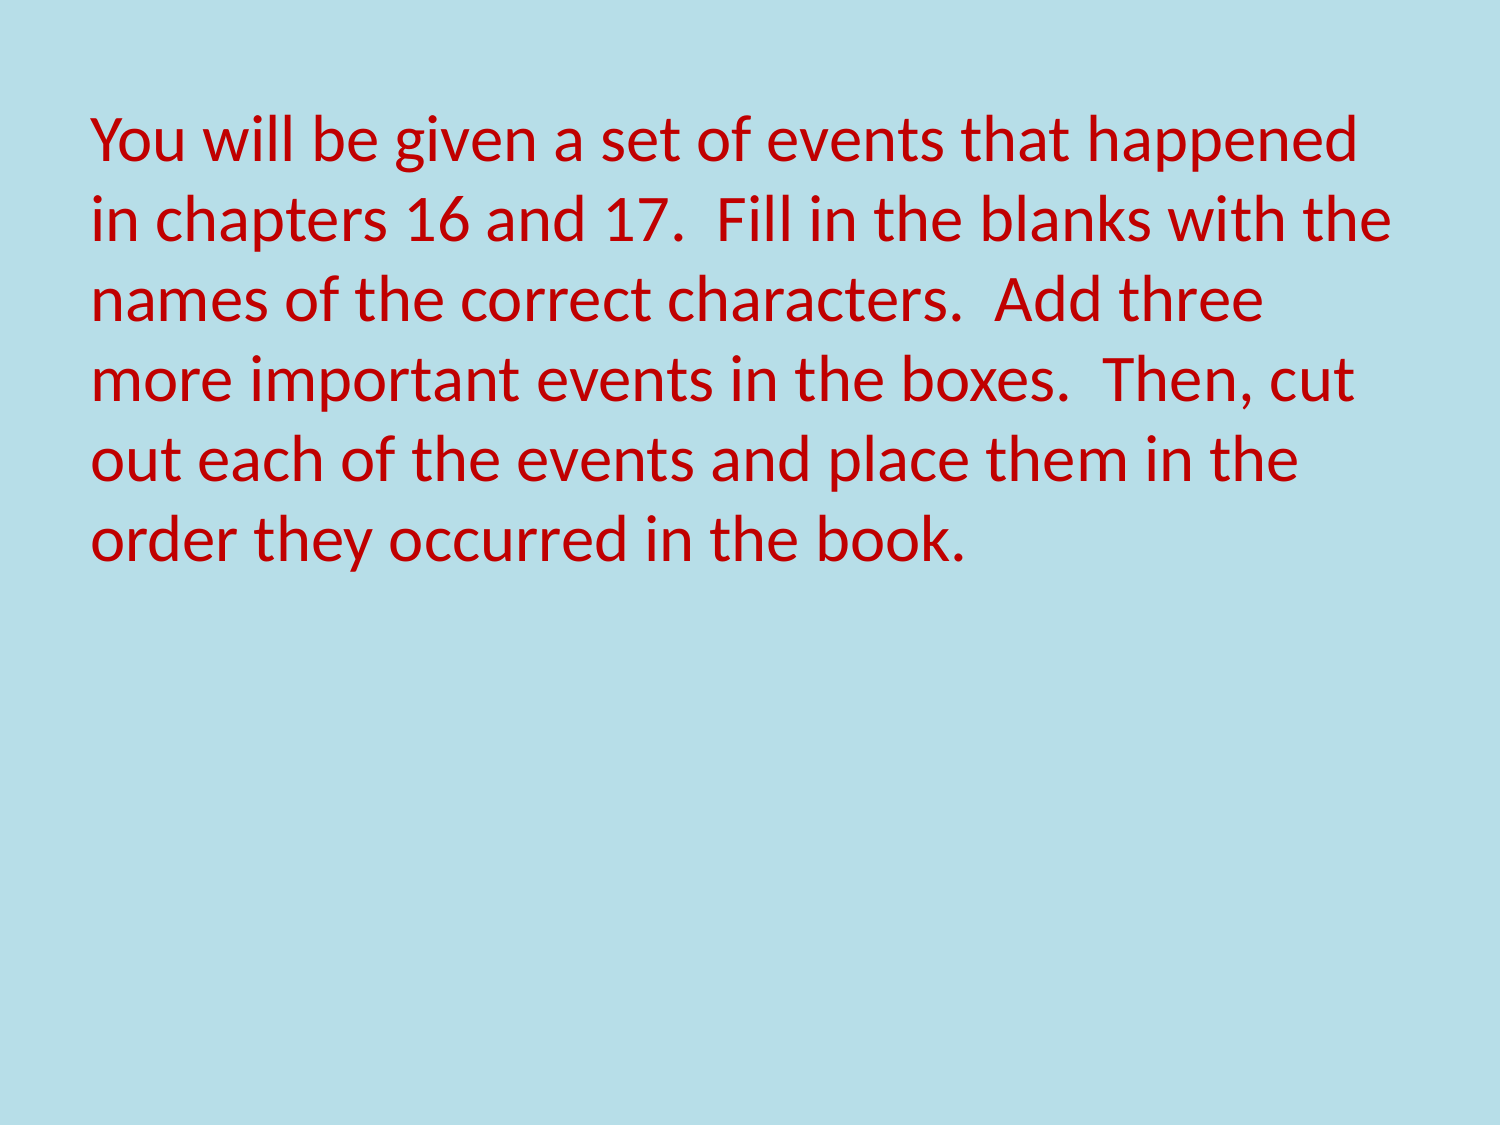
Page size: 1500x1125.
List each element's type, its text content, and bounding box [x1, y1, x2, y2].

list You will be given a set of events that happened in chapters 16 and 17. Fill in the blanks with the names of the correct characters. Add three more important events in the boxes. Then, cut out each of the events and place them in the order they occurred in the book. [75, 87, 1425, 1005]
